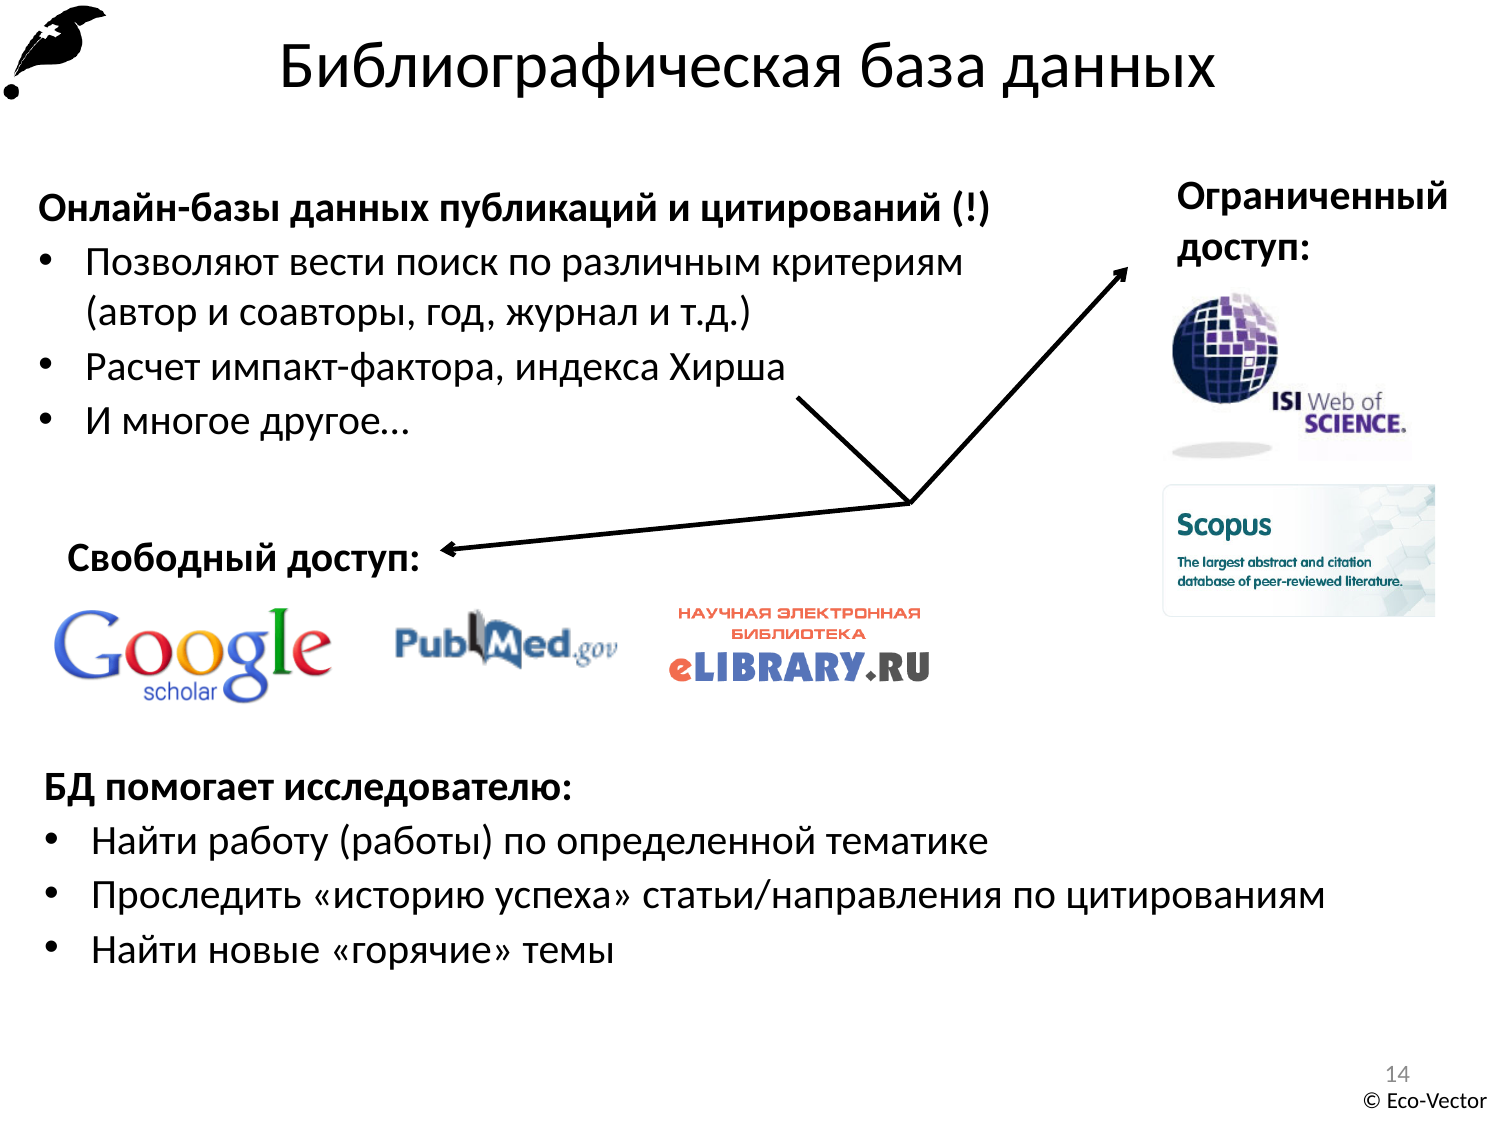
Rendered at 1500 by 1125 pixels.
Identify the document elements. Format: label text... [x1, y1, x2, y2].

picture [1162, 484, 1436, 617]
picture [52, 607, 334, 721]
text_box Свободный доступ: [53, 522, 440, 587]
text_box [439, 503, 911, 551]
picture [0, 0, 115, 102]
picture [395, 607, 621, 674]
text_box Онлайн-базы данных публикаций и цитирований (!) Позволяют вести поиск по различным критериям (автор и соавторы, год, журнал и т.д.) Расчет импакт-фактора, индекса Хирша И многое другое… [23, 172, 1019, 451]
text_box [796, 396, 911, 504]
picture [1163, 287, 1412, 469]
text_box © Eco-Vector [1222, 1078, 1500, 1121]
slide_number 14 [1074, 1042, 1425, 1103]
text_box БД помогает исследователю: Найти работу (работы) по определенной тематике Проследить «историю успеха» статьи/направления по цитированиям Найти новые «горячие» темы [29, 751, 1412, 979]
title Библиографическая база данных [73, 8, 1424, 114]
text_box Ограниченный доступ: [1162, 160, 1483, 276]
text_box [909, 266, 1129, 504]
picture [650, 584, 944, 702]
